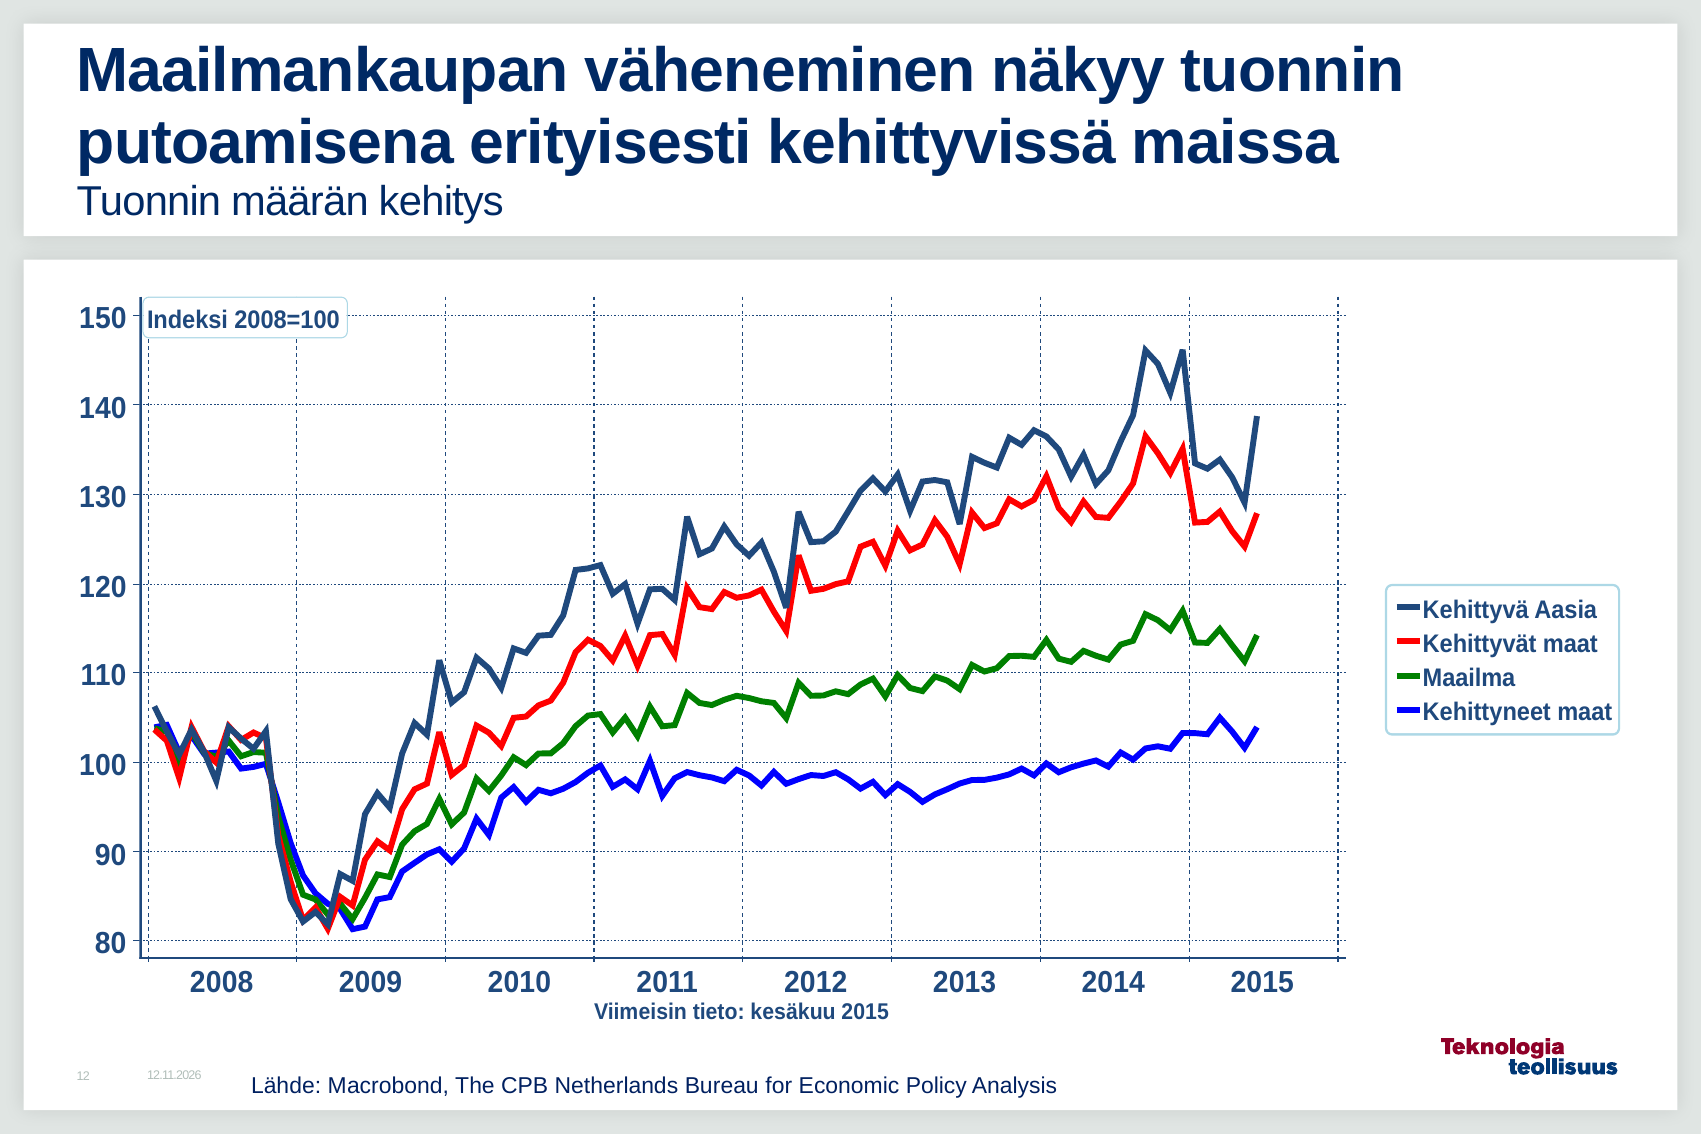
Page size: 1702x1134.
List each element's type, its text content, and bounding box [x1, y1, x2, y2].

slide_number 12 [70, 1063, 141, 1087]
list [70, 286, 1630, 1040]
title Maailmankaupan väheneminen näkyy tuonnin putoamisena erityisesti kehittyvissä maissa Tuonnin määrän kehitys [70, 47, 1631, 213]
text_box Lähde: Macrobond, The CPB Netherlands Bureau for Economic Policy Analysis [236, 1062, 1347, 1106]
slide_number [141, 1063, 236, 1087]
